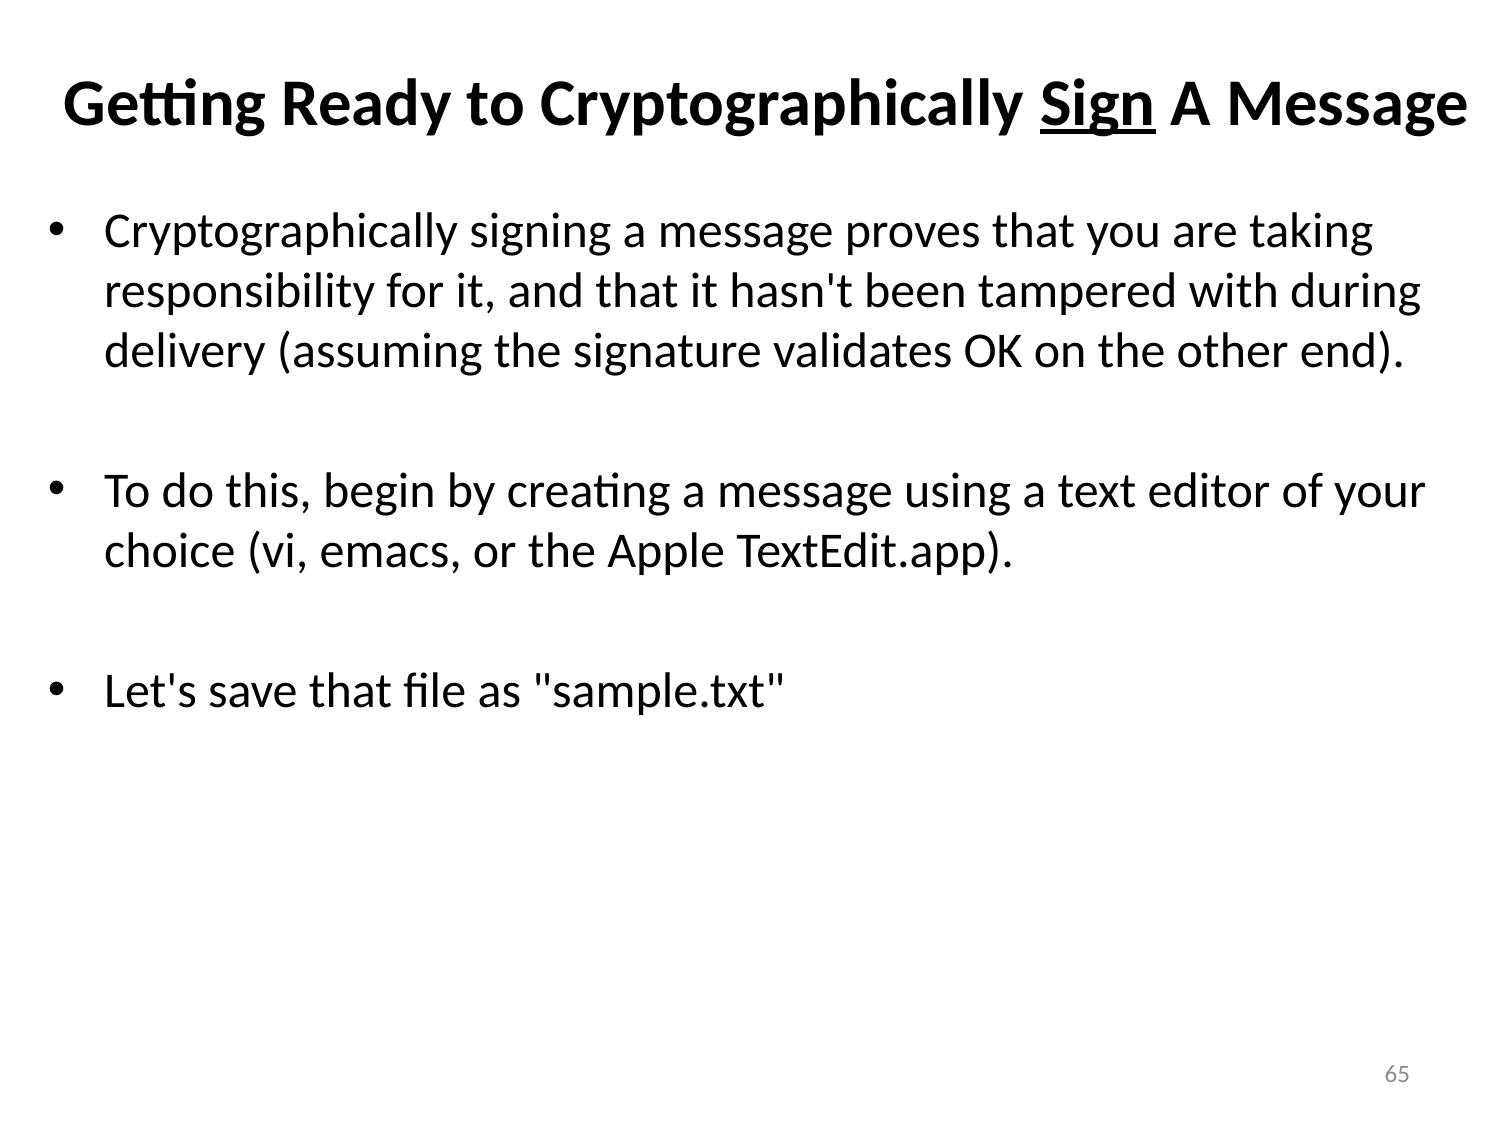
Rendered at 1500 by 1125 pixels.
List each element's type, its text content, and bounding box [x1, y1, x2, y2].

title Getting Ready to Cryptographically Sign A Message [32, 26, 1500, 171]
slide_number 65 [1074, 1042, 1425, 1103]
list Cryptographically signing a message proves that you are taking responsibility for it, and that it hasn't been tampered with during delivery (assuming the signature validates OK on the other end). To do this, begin by creating a message using a text editor of your choice (vi, emacs, or the Apple TextEdit.app). Let's save that file as "sample.txt" [32, 190, 1474, 1086]
